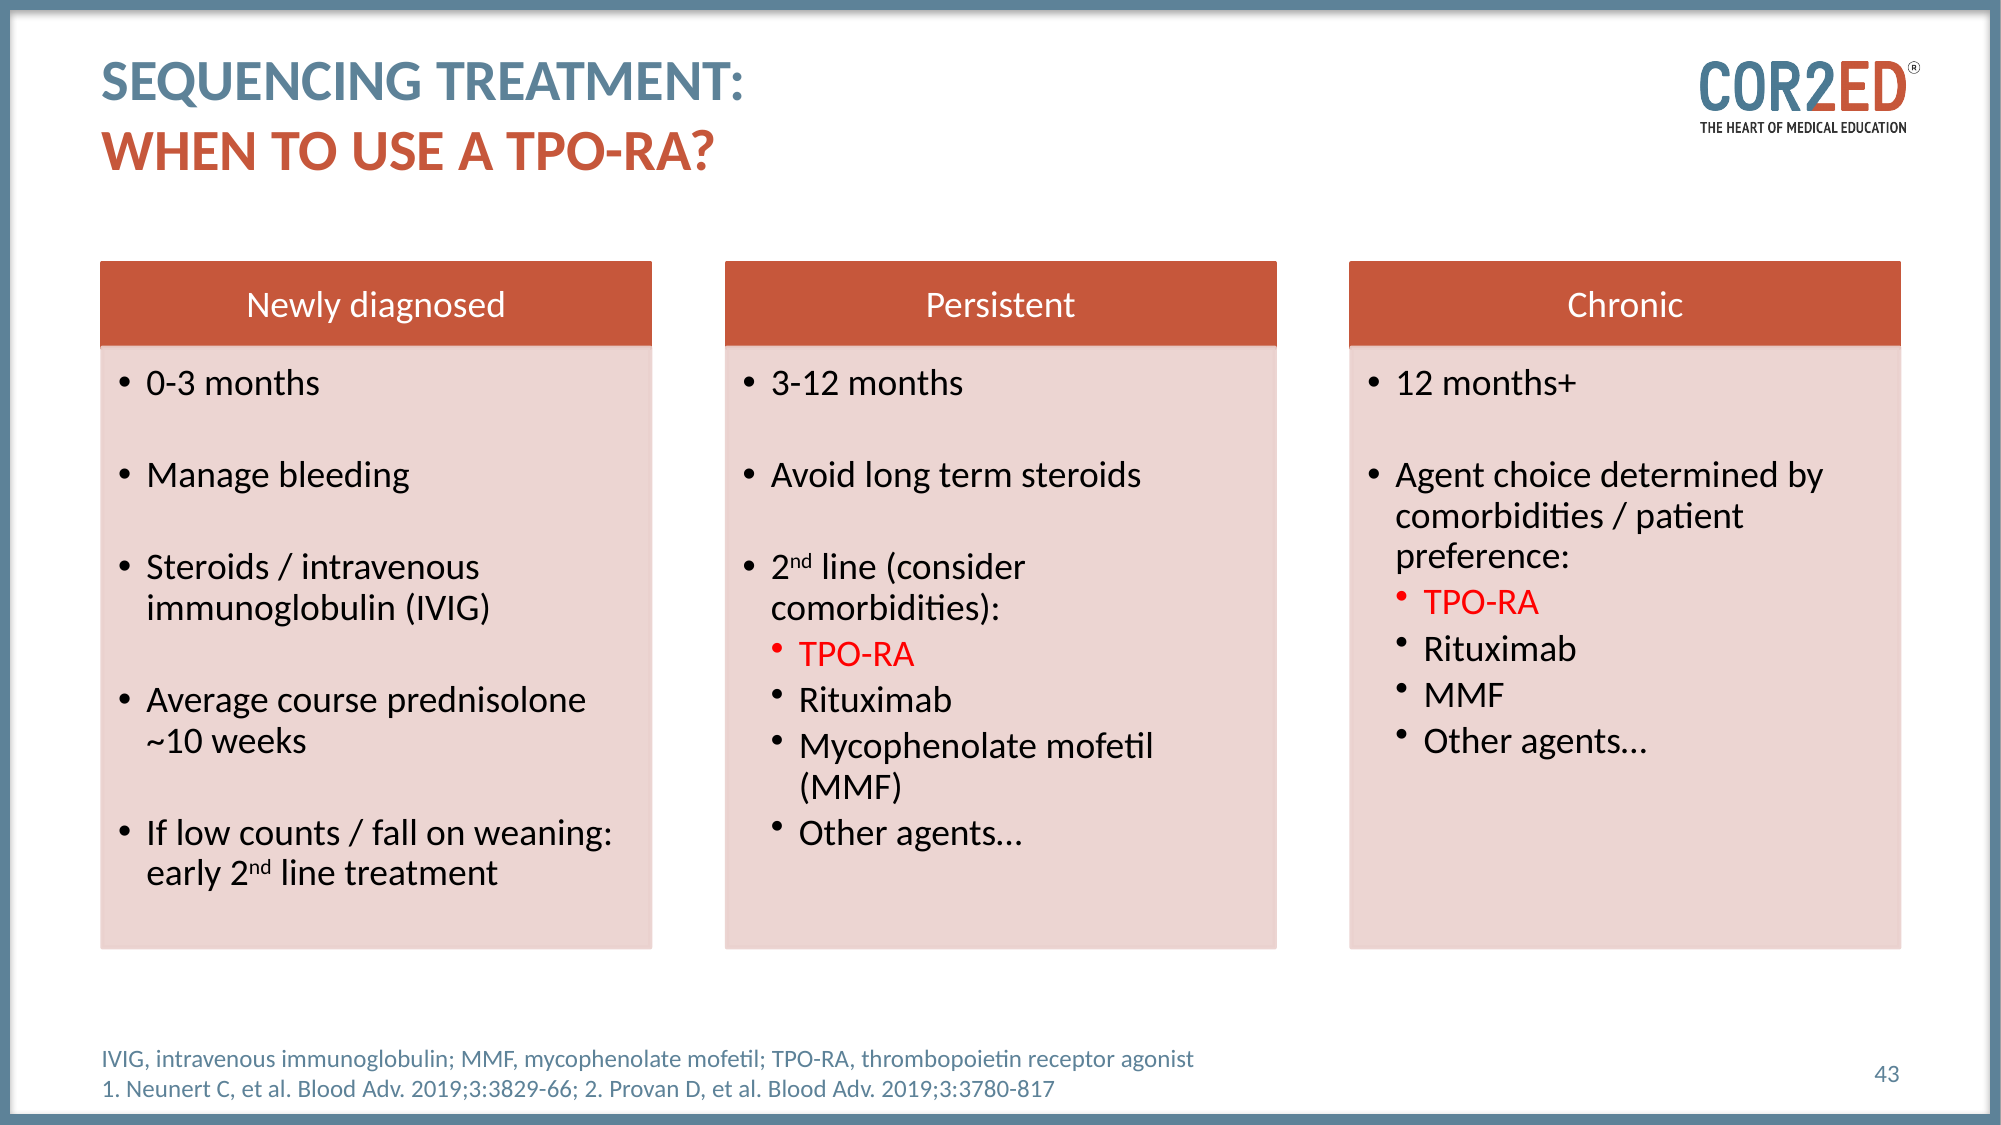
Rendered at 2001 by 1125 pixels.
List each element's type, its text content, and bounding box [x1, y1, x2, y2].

title Sequencing treatment: When to use a TPO-RA? [101, 42, 1536, 185]
picture [1686, 47, 1934, 147]
slide_number 43 [1724, 1042, 1900, 1103]
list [101, 233, 1901, 977]
list IVIG, intravenous immunoglobulin; MMF, mycophenolate mofetil; TPO-RA, thrombopoietin receptor agonist 1. Neunert C, et al. Blood Adv. 2019;3:3829-66; 2. Provan D, et al. Blood Adv. 2019;3:3780-817 [101, 1042, 1724, 1103]
